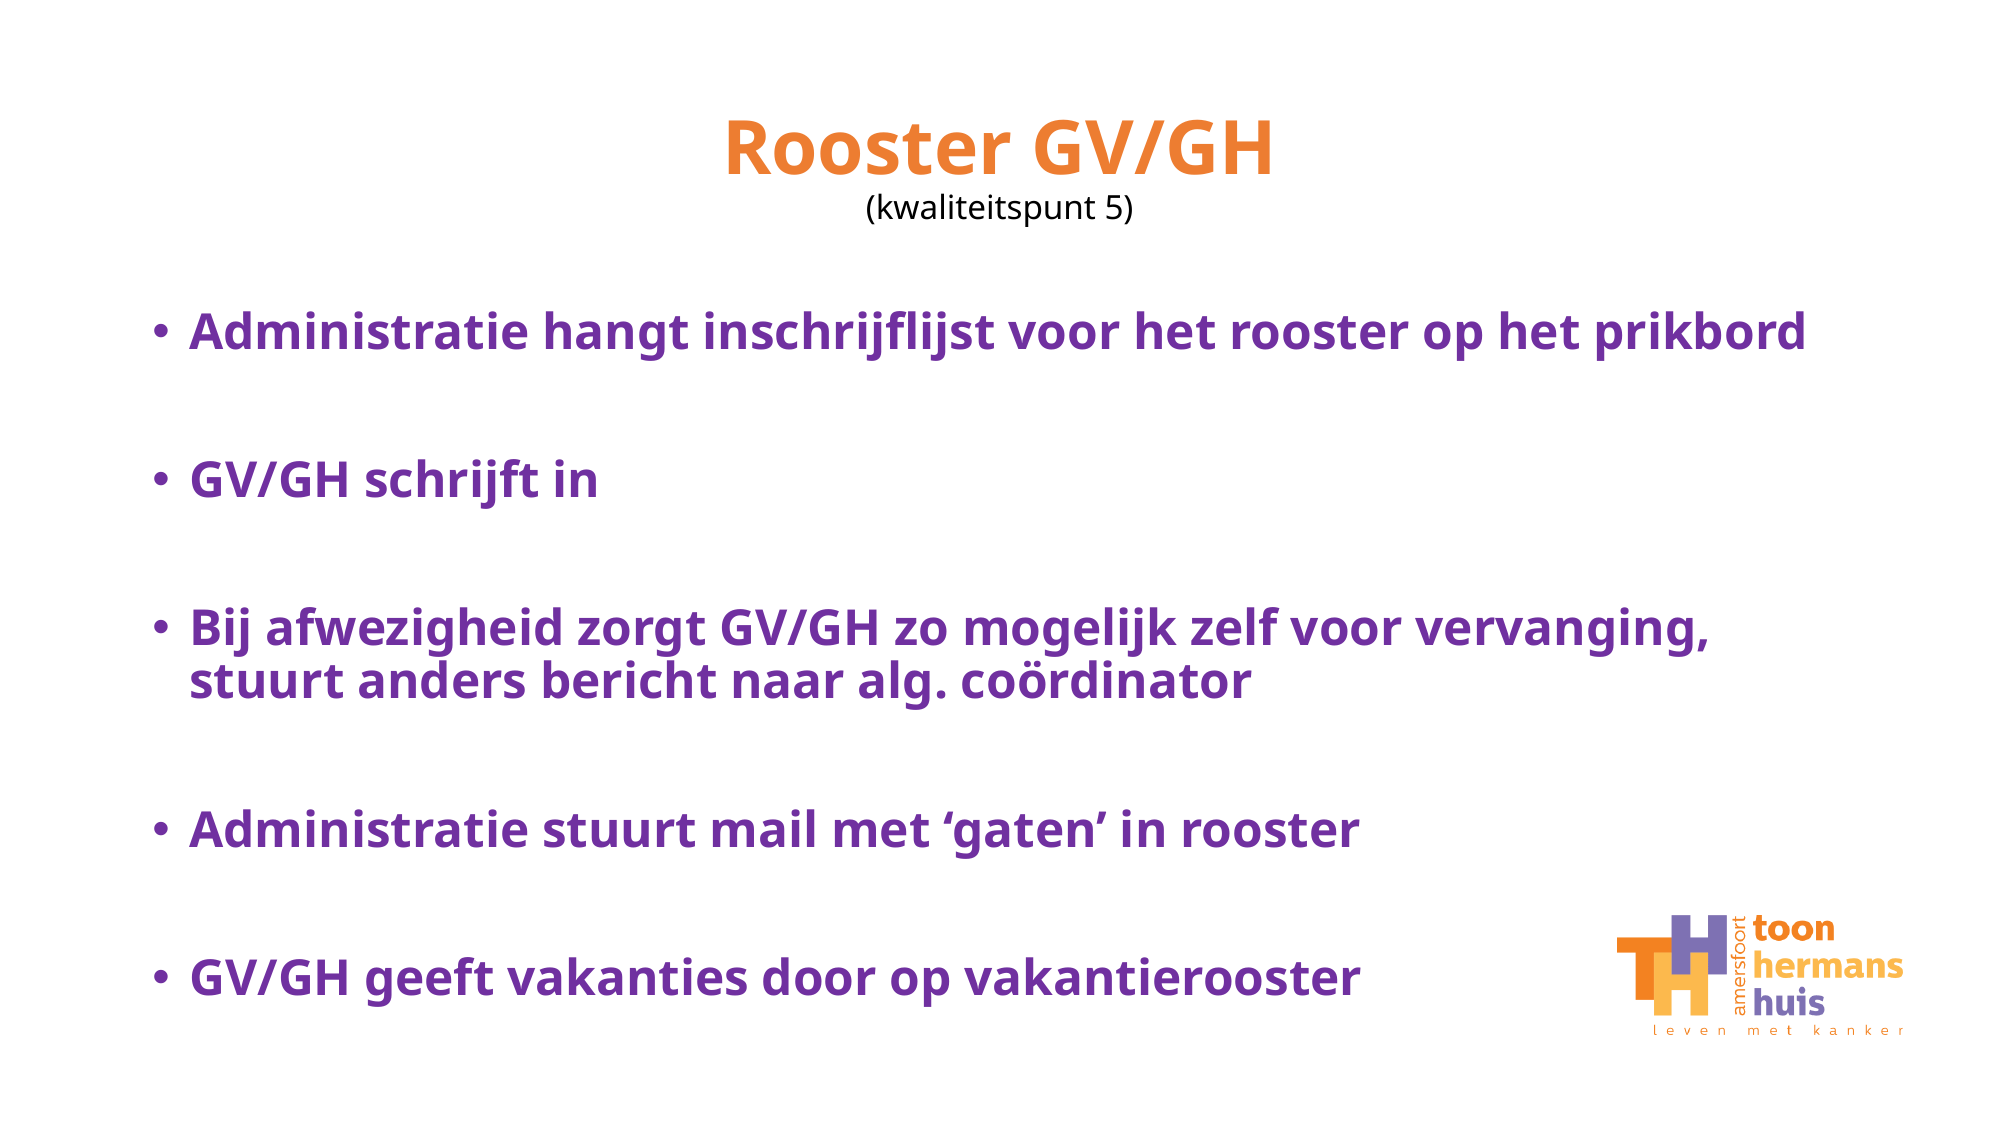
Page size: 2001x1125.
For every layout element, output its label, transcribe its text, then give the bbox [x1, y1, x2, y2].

picture [1617, 915, 1903, 1035]
title Rooster GV/GH (kwaliteitspunt 5) [137, 59, 1863, 278]
list Administratie hangt inschrijflijst voor het rooster op het prikbord GV/GH schrijft in Bij afwezigheid zorgt GV/GH zo mogelijk zelf voor vervanging, stuurt anders bericht naar alg. coördinator Administratie stuurt mail met ‘gaten’ in rooster GV/GH geeft vakanties door op vakantierooster [137, 299, 1863, 1014]
